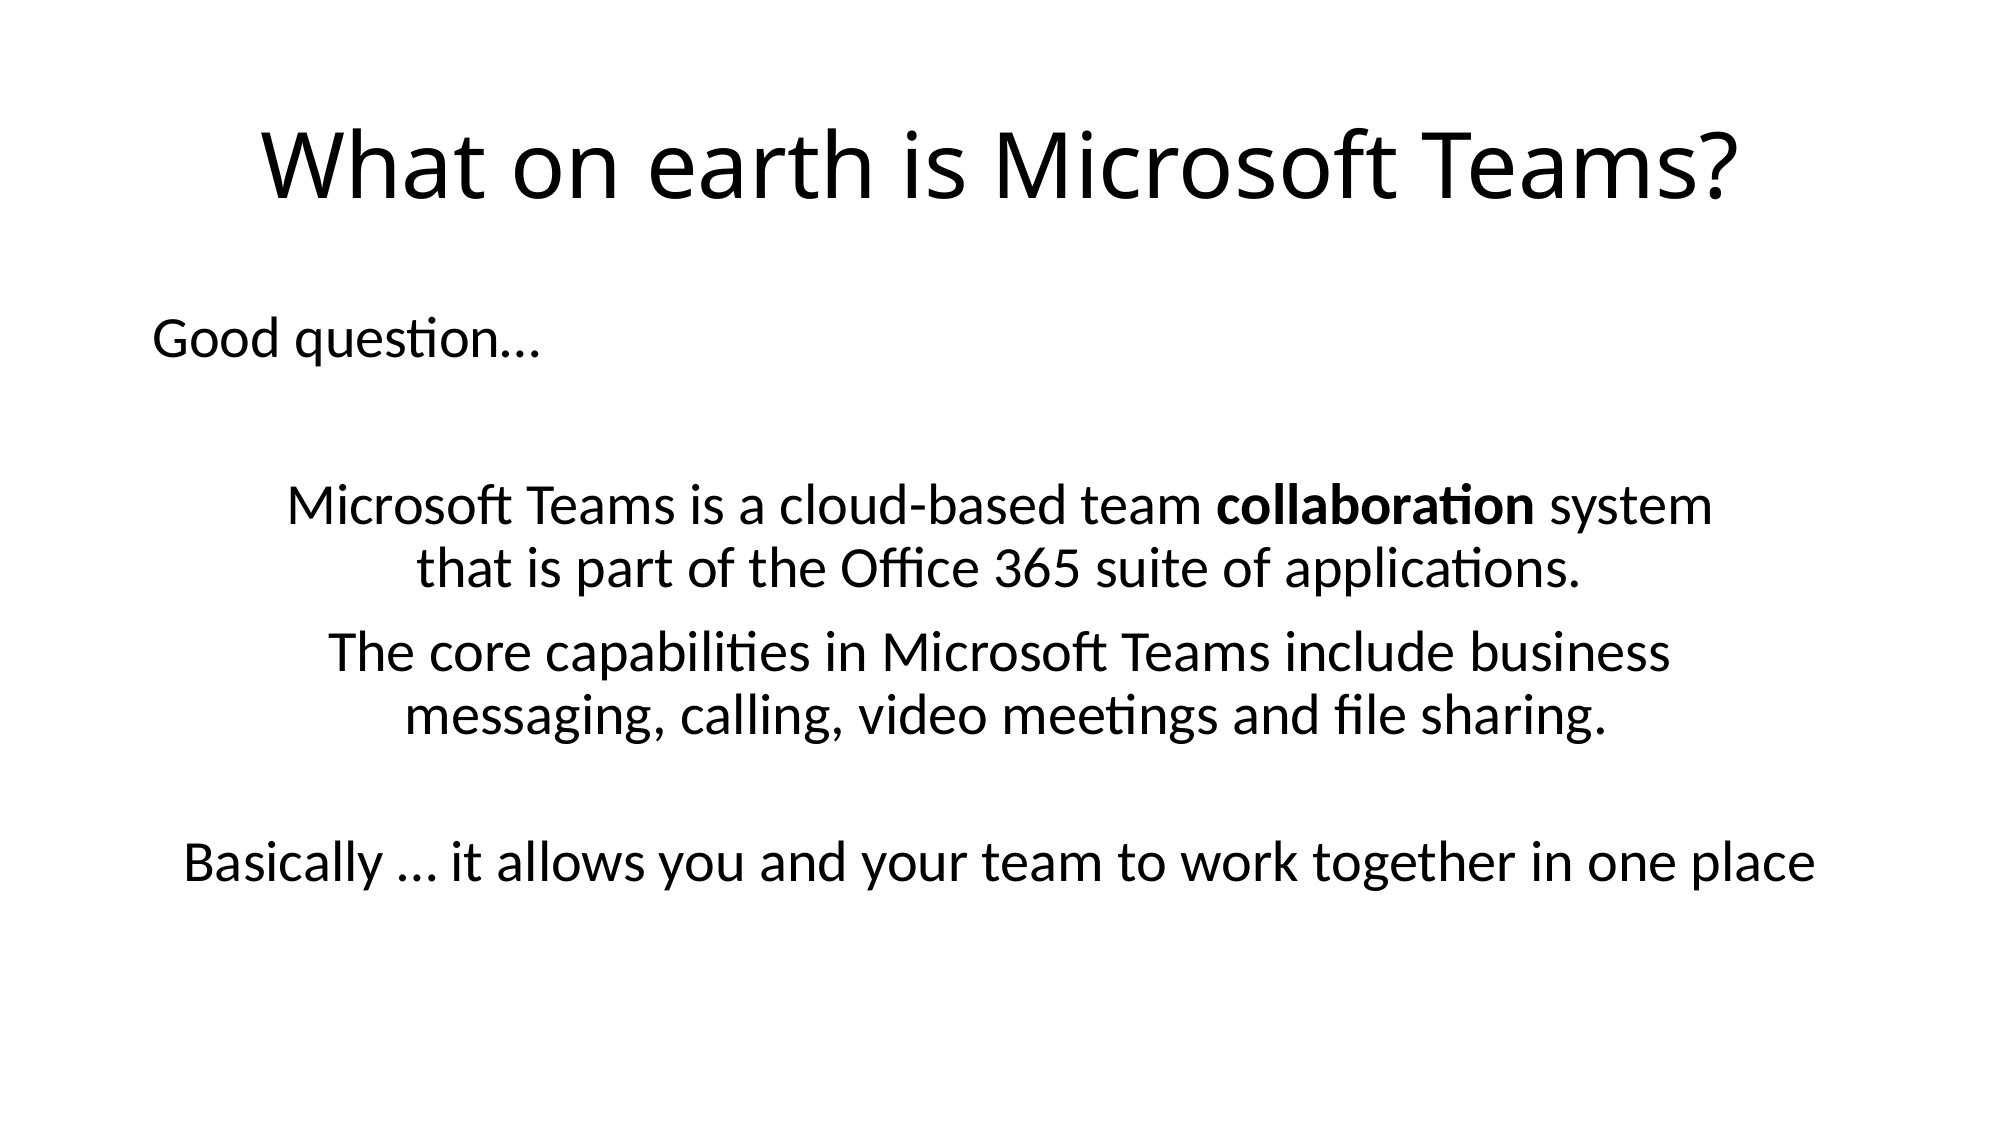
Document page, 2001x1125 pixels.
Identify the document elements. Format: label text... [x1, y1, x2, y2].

list Good question… Microsoft Teams is a cloud-based team collaboration system that is part of the Office 365 suite of applications. The core capabilities in Microsoft Teams include business messaging, calling, video meetings and file sharing. Basically … it allows you and your team to work together in one place [137, 299, 1863, 1014]
title What on earth is Microsoft Teams? [137, 59, 1863, 278]
